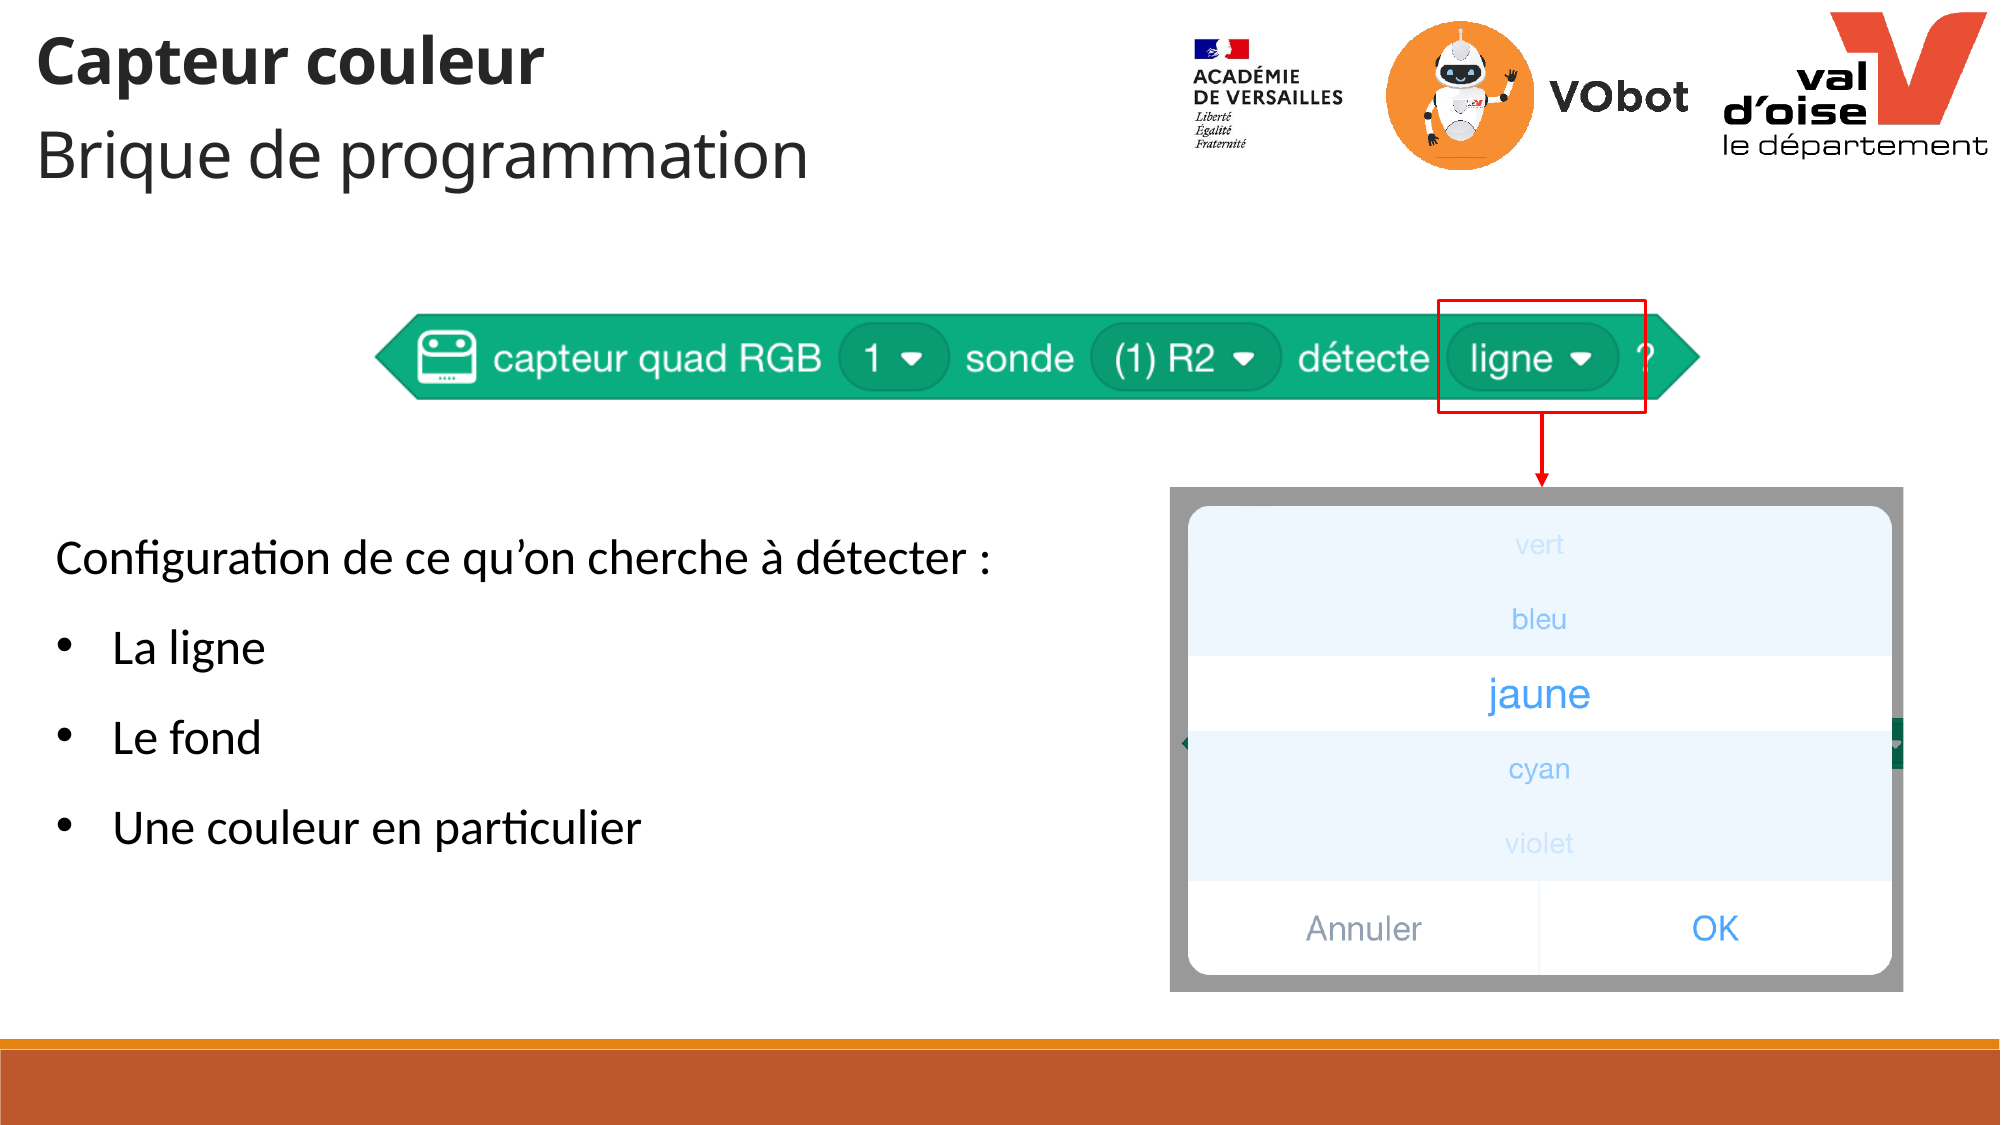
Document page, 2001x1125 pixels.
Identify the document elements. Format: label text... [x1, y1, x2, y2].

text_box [1175, 11, 1989, 170]
text_box Capteur couleur Brique de programmation [20, 20, 1021, 199]
text_box Configuration de ce qu’on cherche à détecter : La ligne Le fond Une couleur en particulier [41, 487, 1089, 863]
picture [368, 300, 1728, 413]
picture [1169, 486, 1904, 993]
